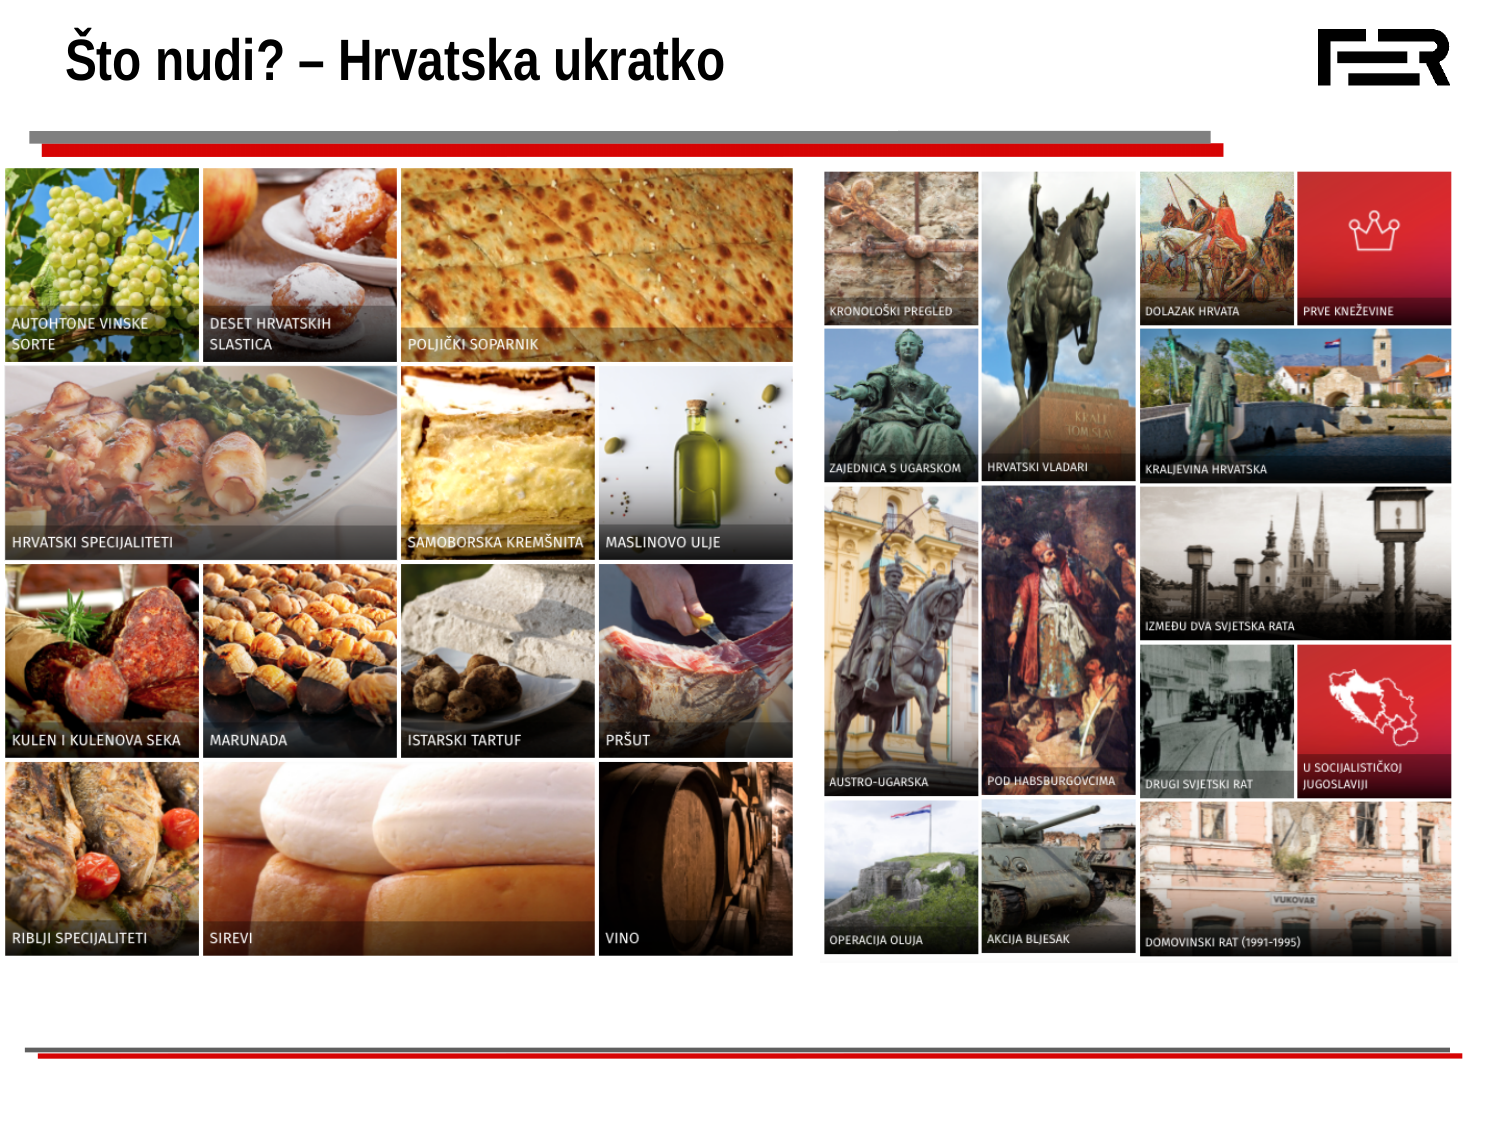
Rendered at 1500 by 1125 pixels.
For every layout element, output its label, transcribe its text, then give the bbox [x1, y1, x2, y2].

picture [1318, 28, 1450, 86]
picture [820, 163, 1458, 964]
picture [0, 162, 799, 963]
title Što nudi? – Hrvatska ukratko [49, 11, 1189, 103]
